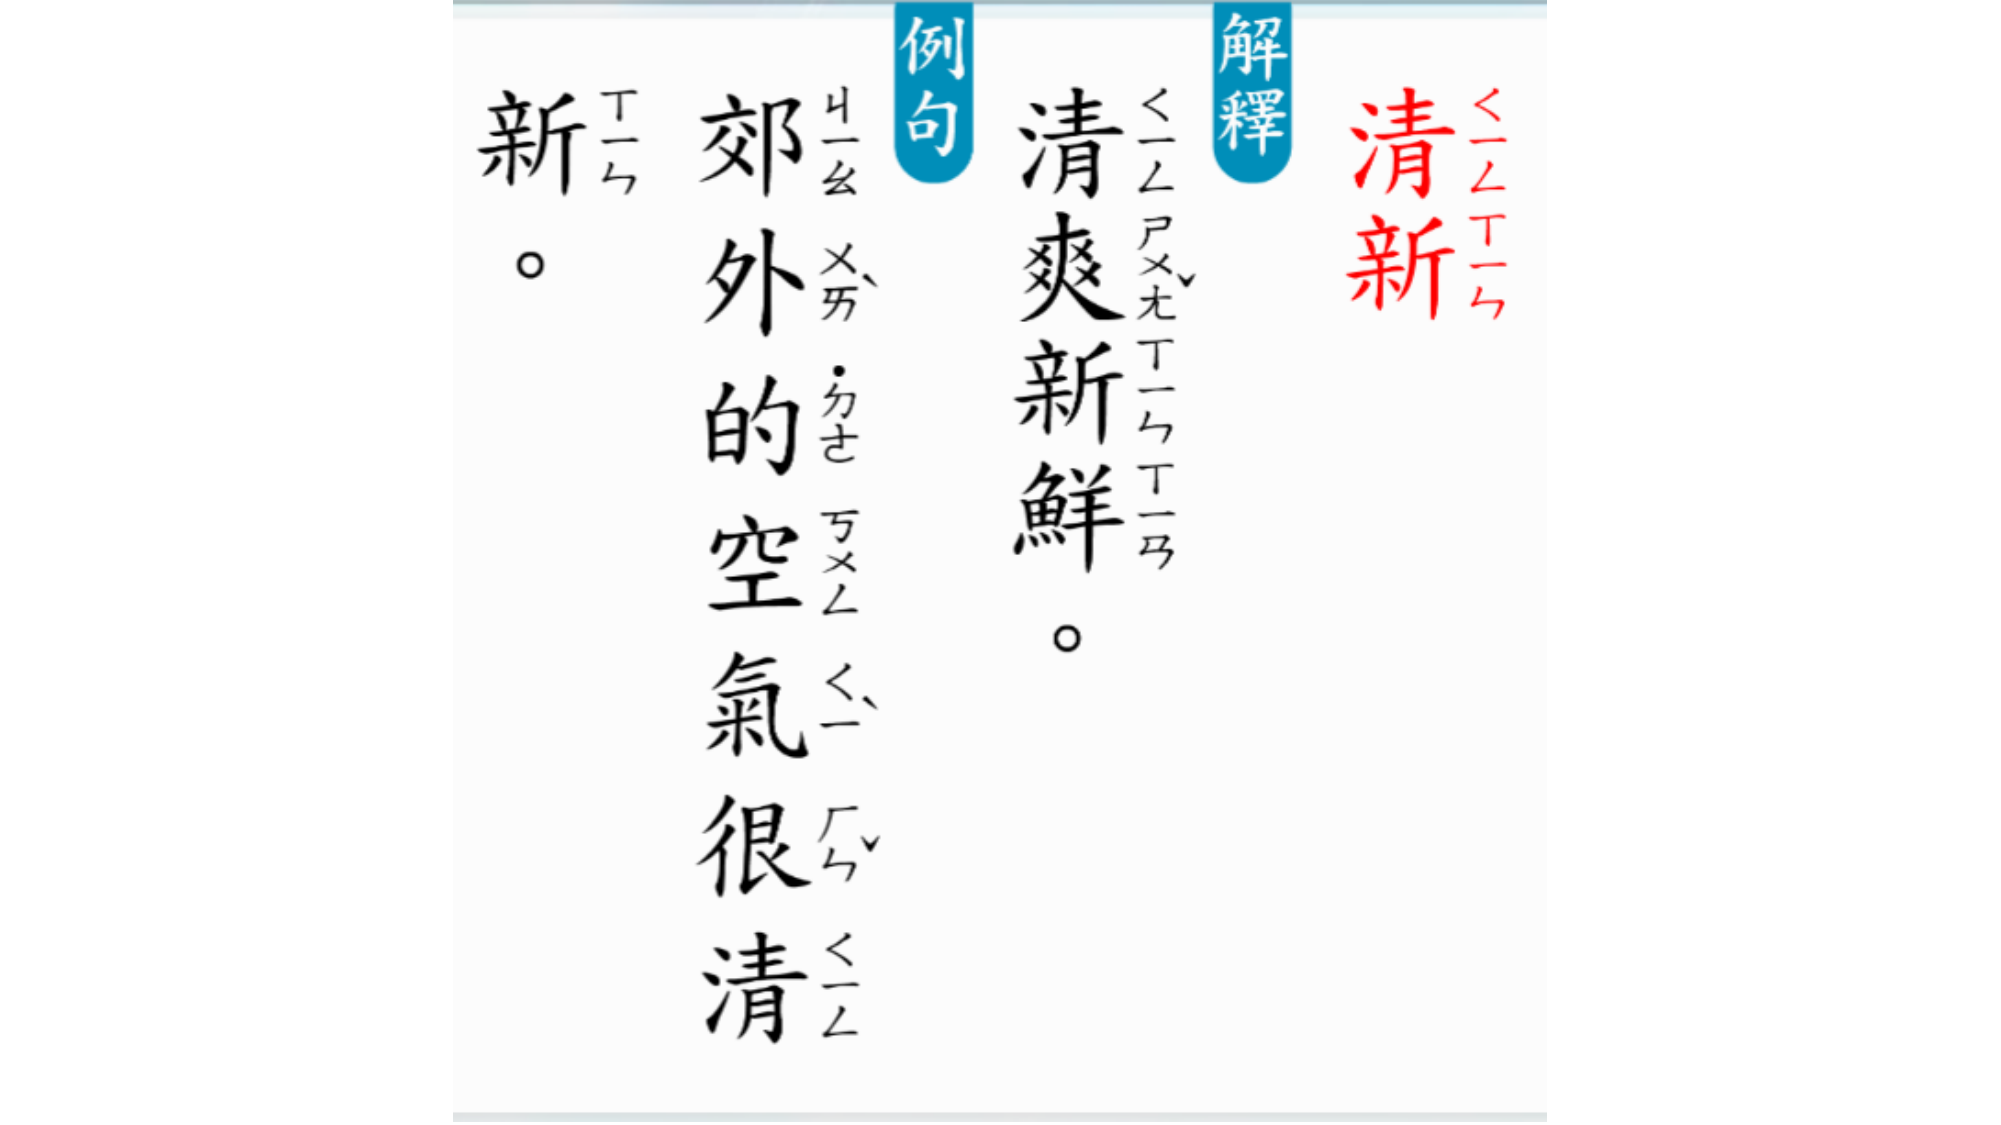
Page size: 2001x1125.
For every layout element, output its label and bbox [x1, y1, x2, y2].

picture [453, 0, 1547, 1122]
